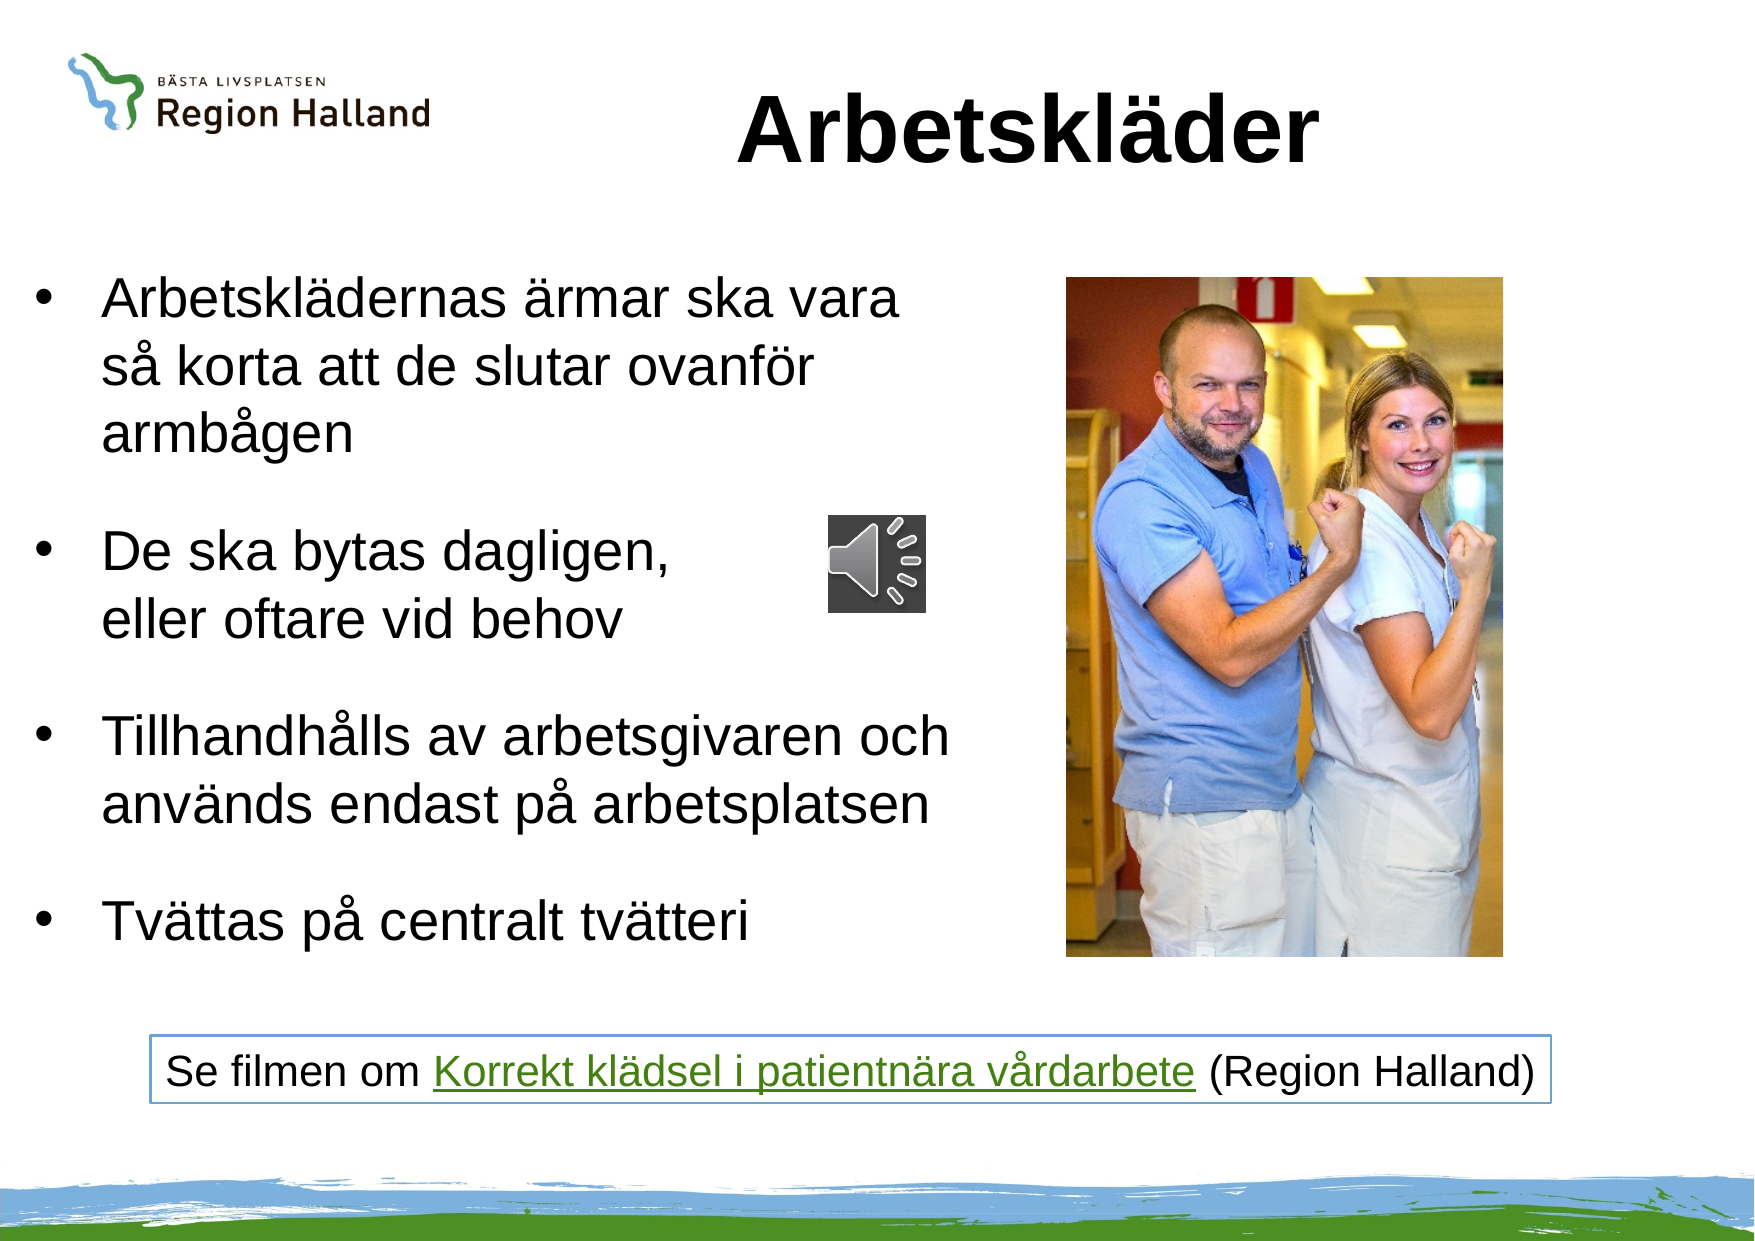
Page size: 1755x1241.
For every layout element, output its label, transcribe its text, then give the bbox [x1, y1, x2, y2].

picture [826, 513, 928, 615]
text_box Arbetskläder [684, 60, 1373, 191]
picture [1065, 277, 1504, 957]
text_box Arbetsklädernas ärmar ska vara så korta att de slutar ovanför armbågen De ska bytas dagligen, eller oftare vid behov Tillhandhålls av arbetsgivaren och används endast på arbetsplatsen Tvättas på centralt tvätteri [17, 253, 972, 975]
text_box Se filmen om Korrekt klädsel i patientnära vårdarbete (Region Halland) [150, 1035, 1551, 1103]
picture [0, 1163, 1755, 1241]
picture [68, 53, 429, 134]
